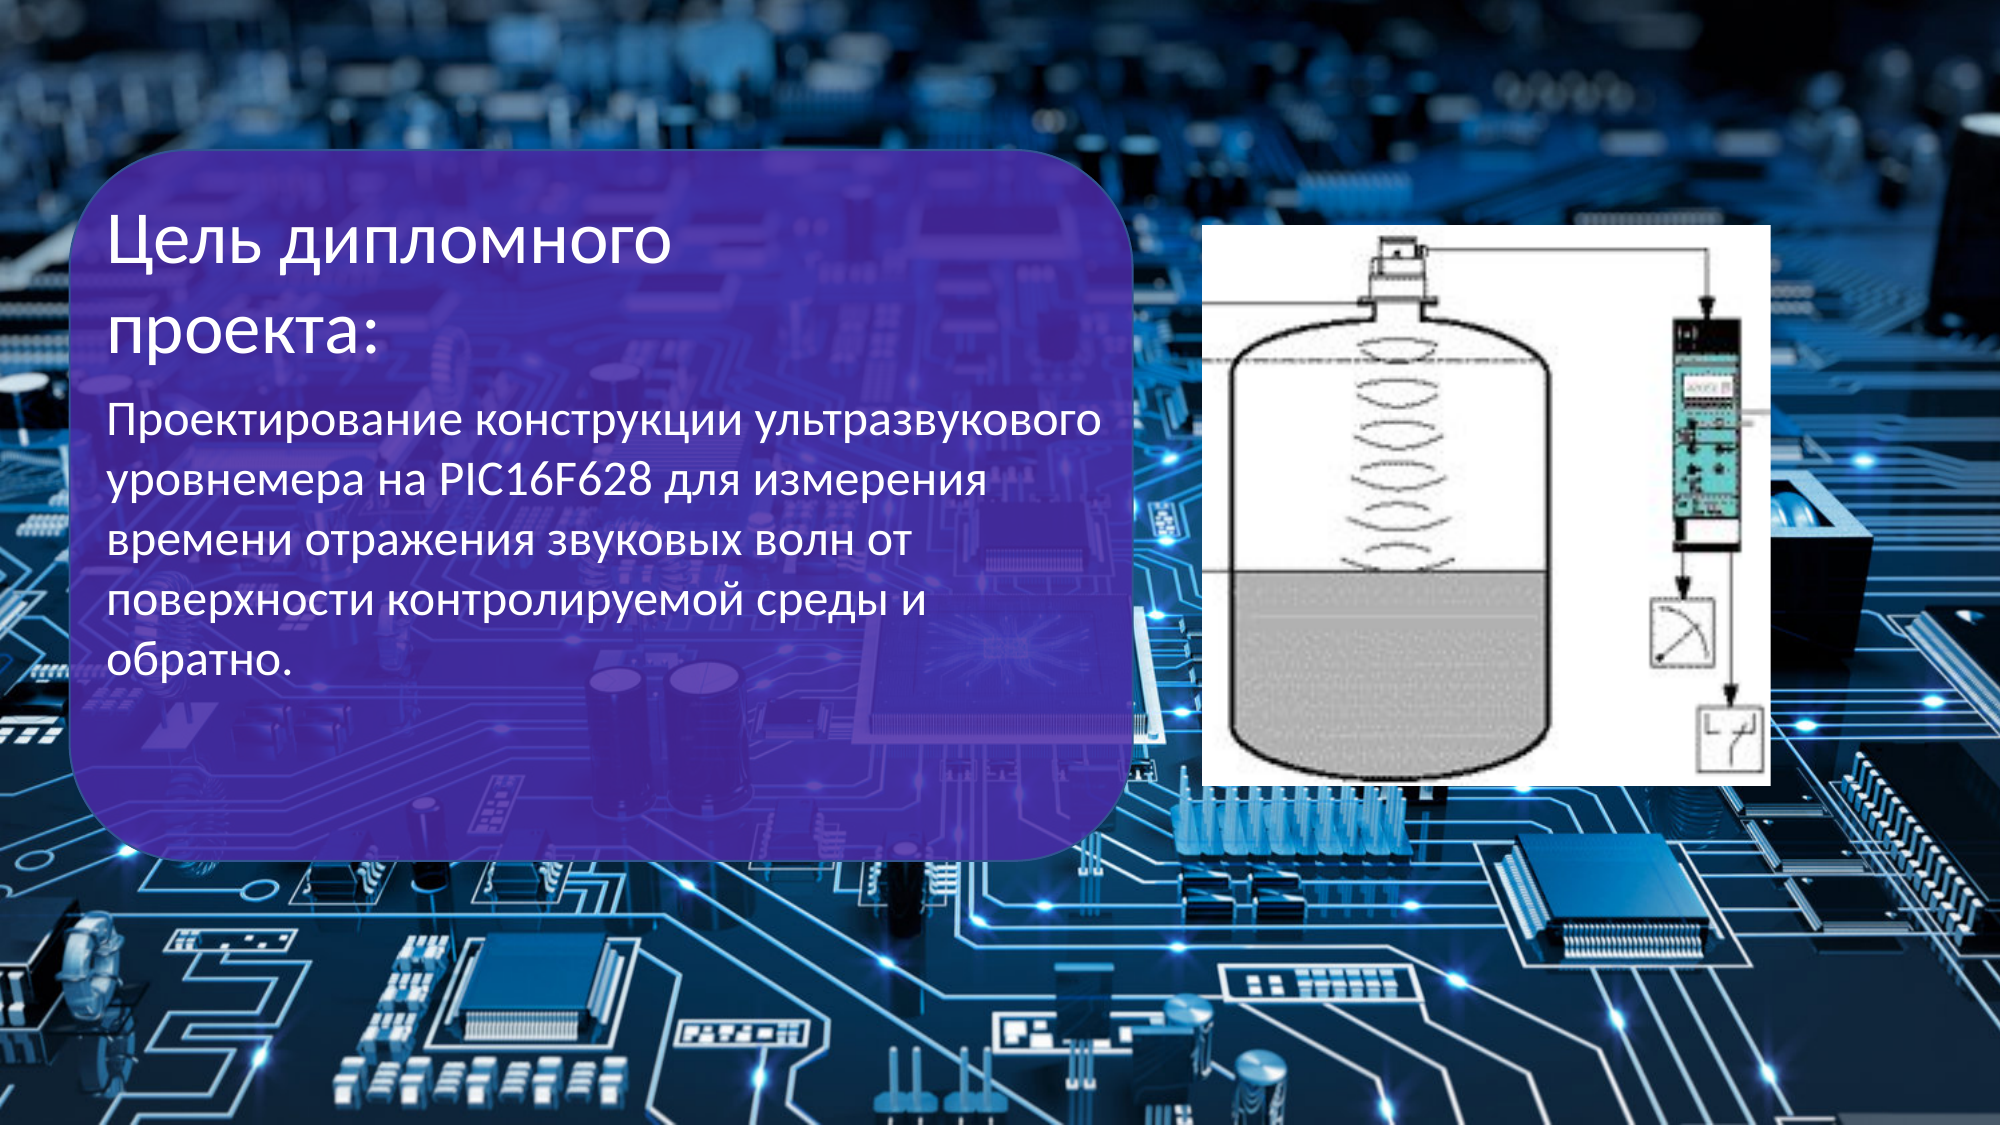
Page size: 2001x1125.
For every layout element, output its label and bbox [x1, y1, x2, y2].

list [0, 0, 2000, 1125]
picture [1202, 225, 1771, 786]
